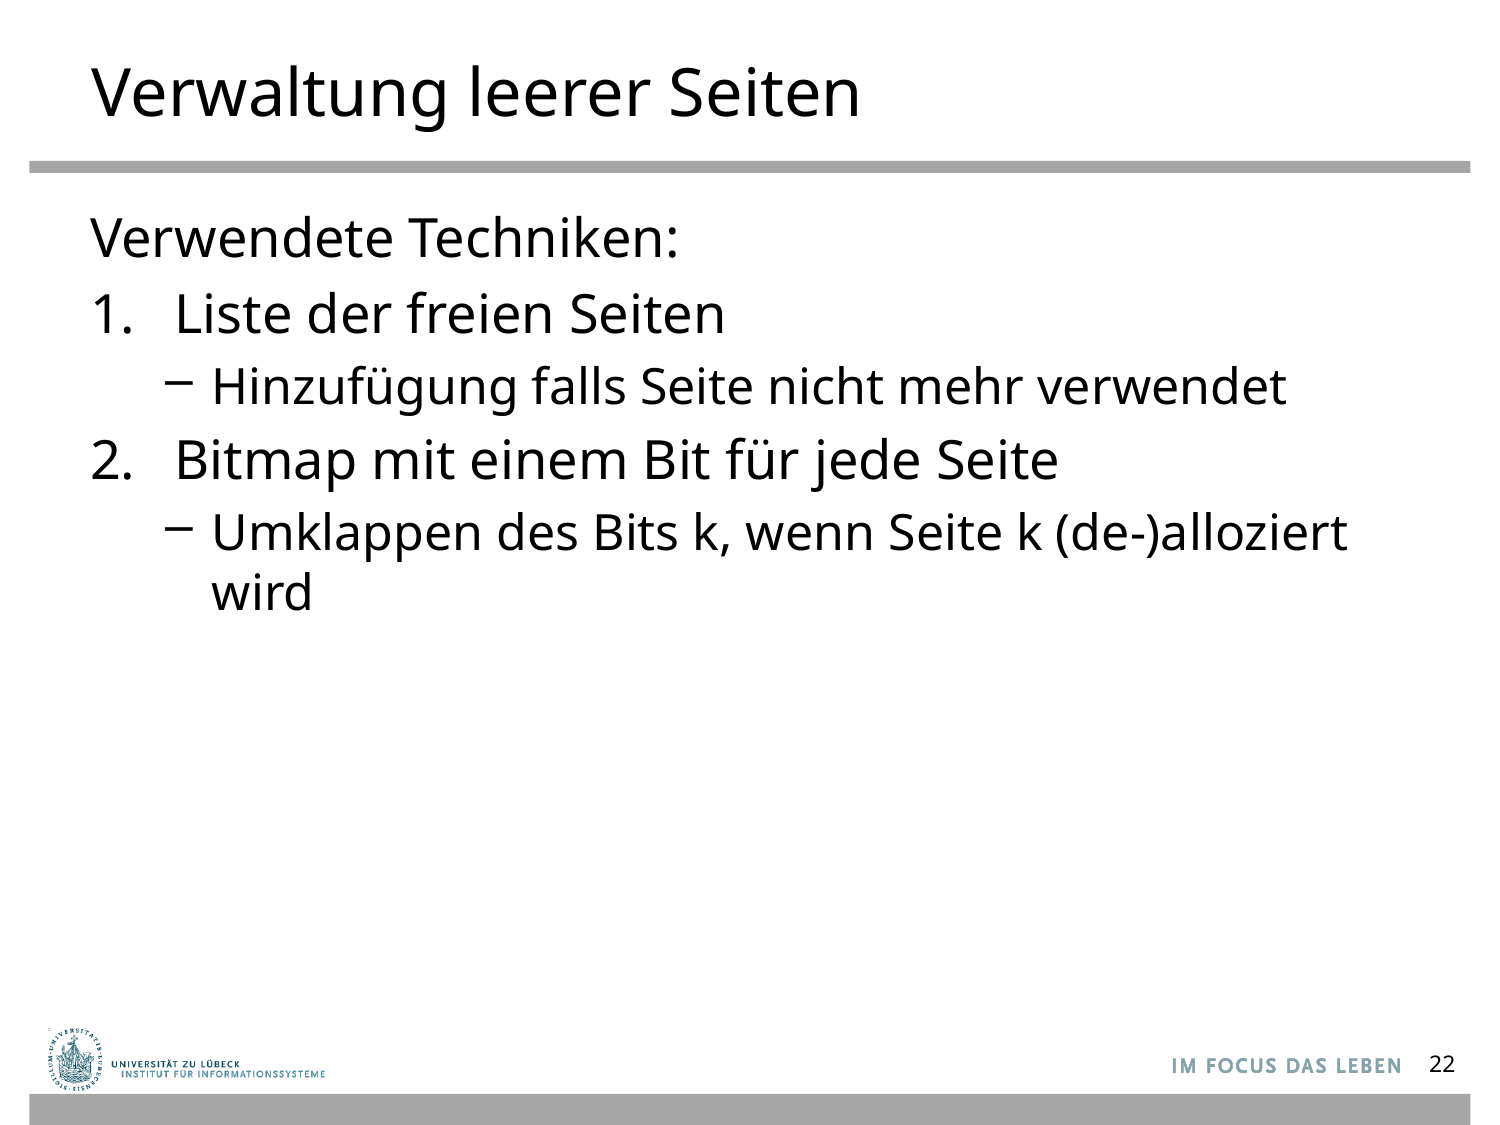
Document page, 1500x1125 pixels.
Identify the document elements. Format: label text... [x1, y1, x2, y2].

slide_number 22 [1305, 1050, 1471, 1083]
picture [1173, 1058, 1305, 1073]
title Verwaltung leerer Seiten [76, 42, 1427, 126]
list Verwendete Techniken: Liste der freien Seiten Hinzufügung falls Seite nicht mehr verwendet Bitmap mit einem Bit für jede Seite Umklappen des Bits k, wenn Seite k (de-)alloziert wird [75, 196, 1425, 1012]
